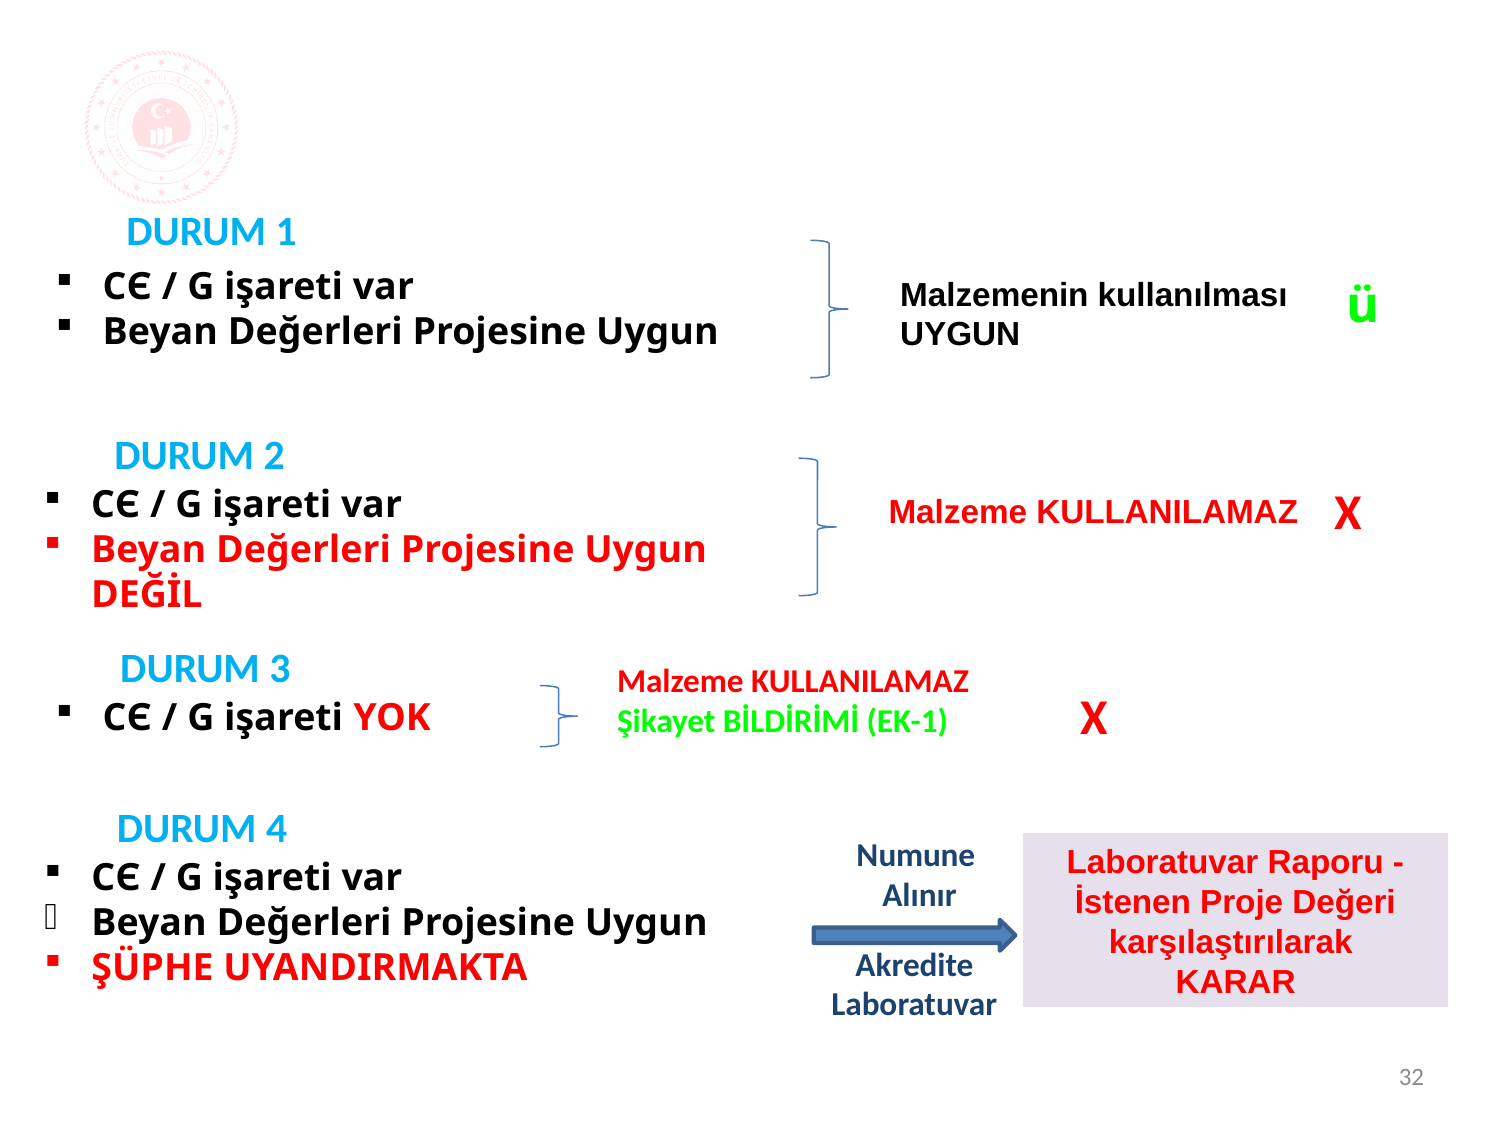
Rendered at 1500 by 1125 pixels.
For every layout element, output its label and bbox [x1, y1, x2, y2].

text_box [29, 793, 1449, 1101]
picture [76, 42, 245, 211]
text_box [29, 420, 1382, 596]
text_box [40, 195, 1399, 378]
text_box [40, 632, 1359, 792]
